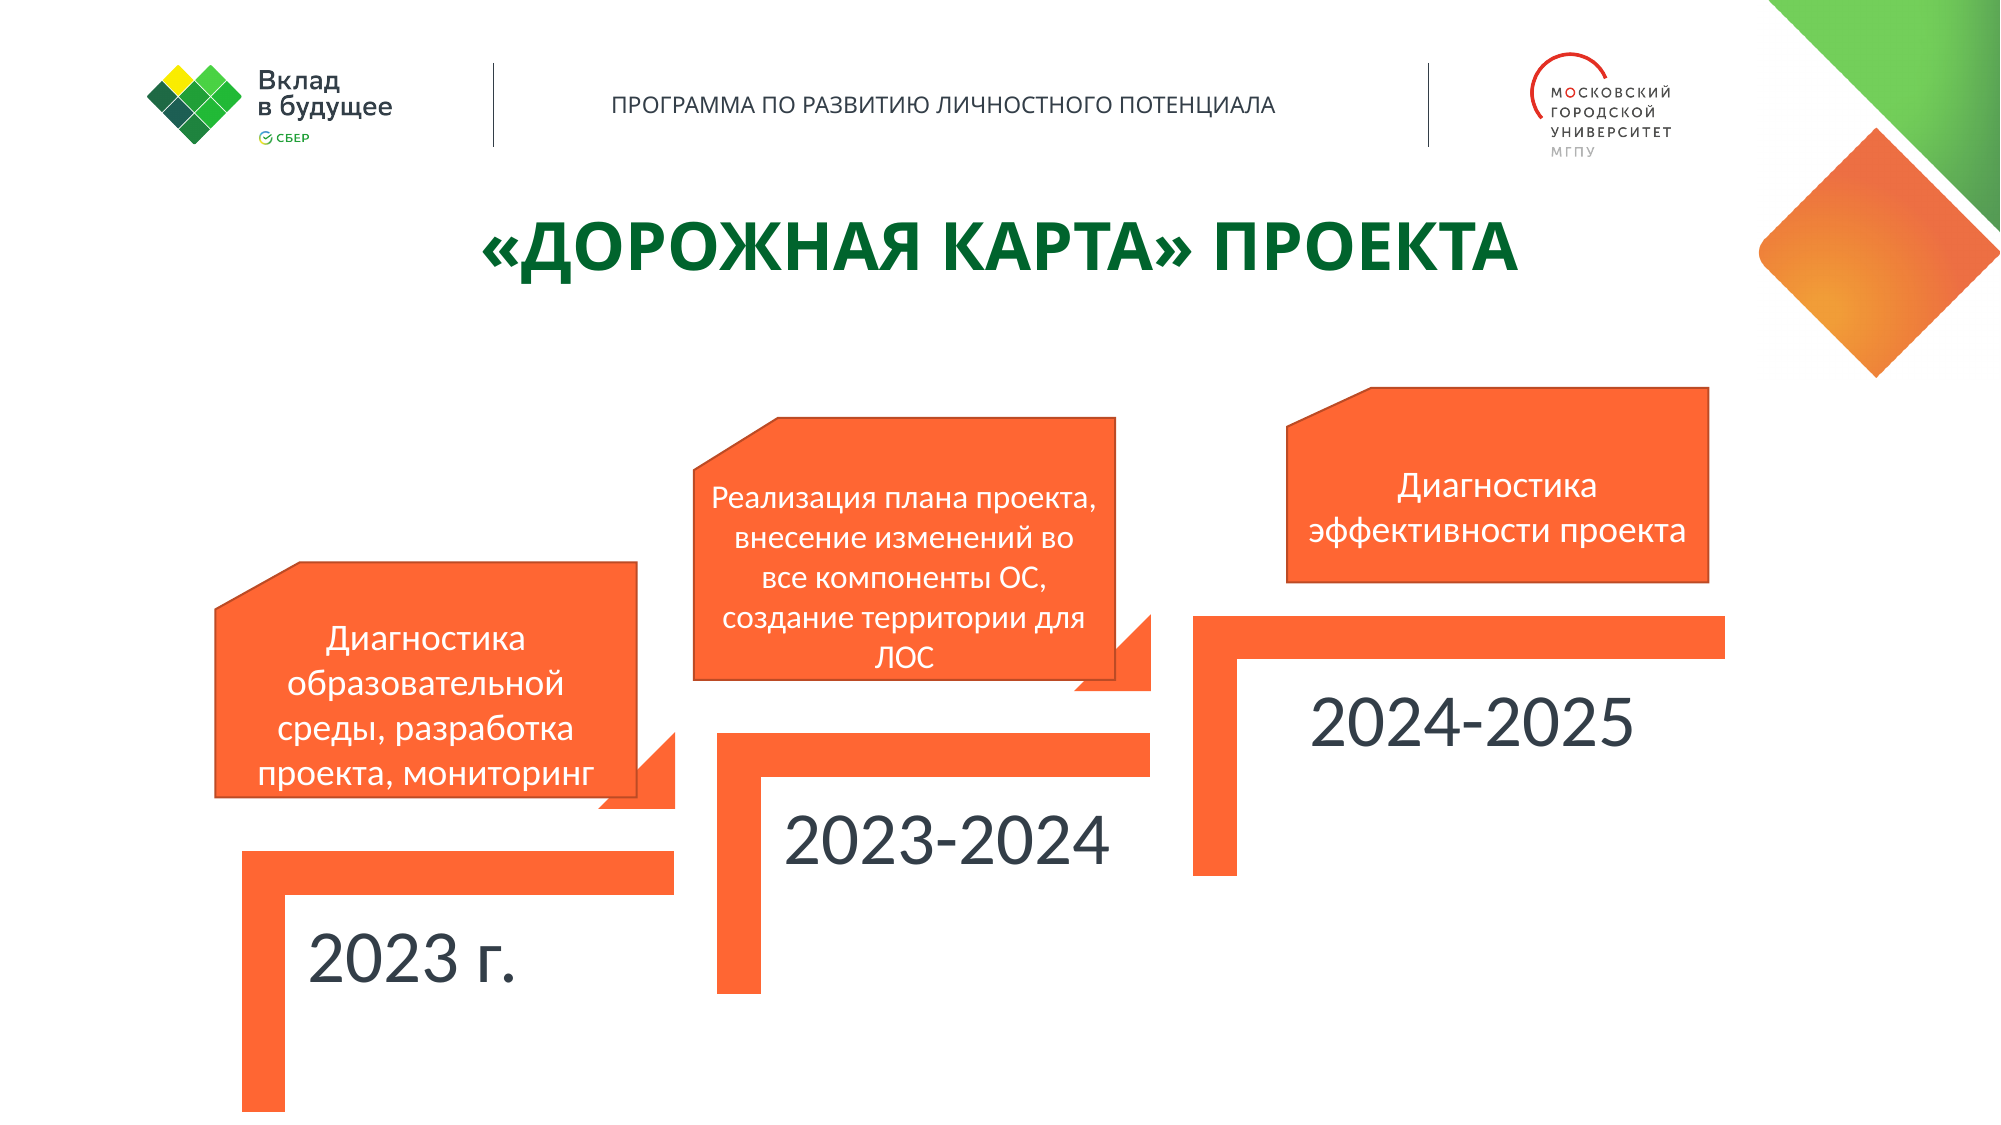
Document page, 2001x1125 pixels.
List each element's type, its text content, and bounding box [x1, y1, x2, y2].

picture [1530, 52, 1671, 157]
text_box Реализация плана проекта, внесение изменений во все компоненты ОС, создание территории для ЛОС [692, 416, 1117, 533]
text_box Диагностика образовательной среды, разработка проекта, мониторинг [214, 593, 242, 799]
text_box Диагностика эффективности проекта [1286, 386, 1710, 533]
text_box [242, 533, 1725, 1125]
text_box «ДОРОЖНая КАРТа» ПРОЕКТА [2, 212, 1998, 285]
picture [147, 65, 392, 145]
picture [1757, 0, 2000, 380]
